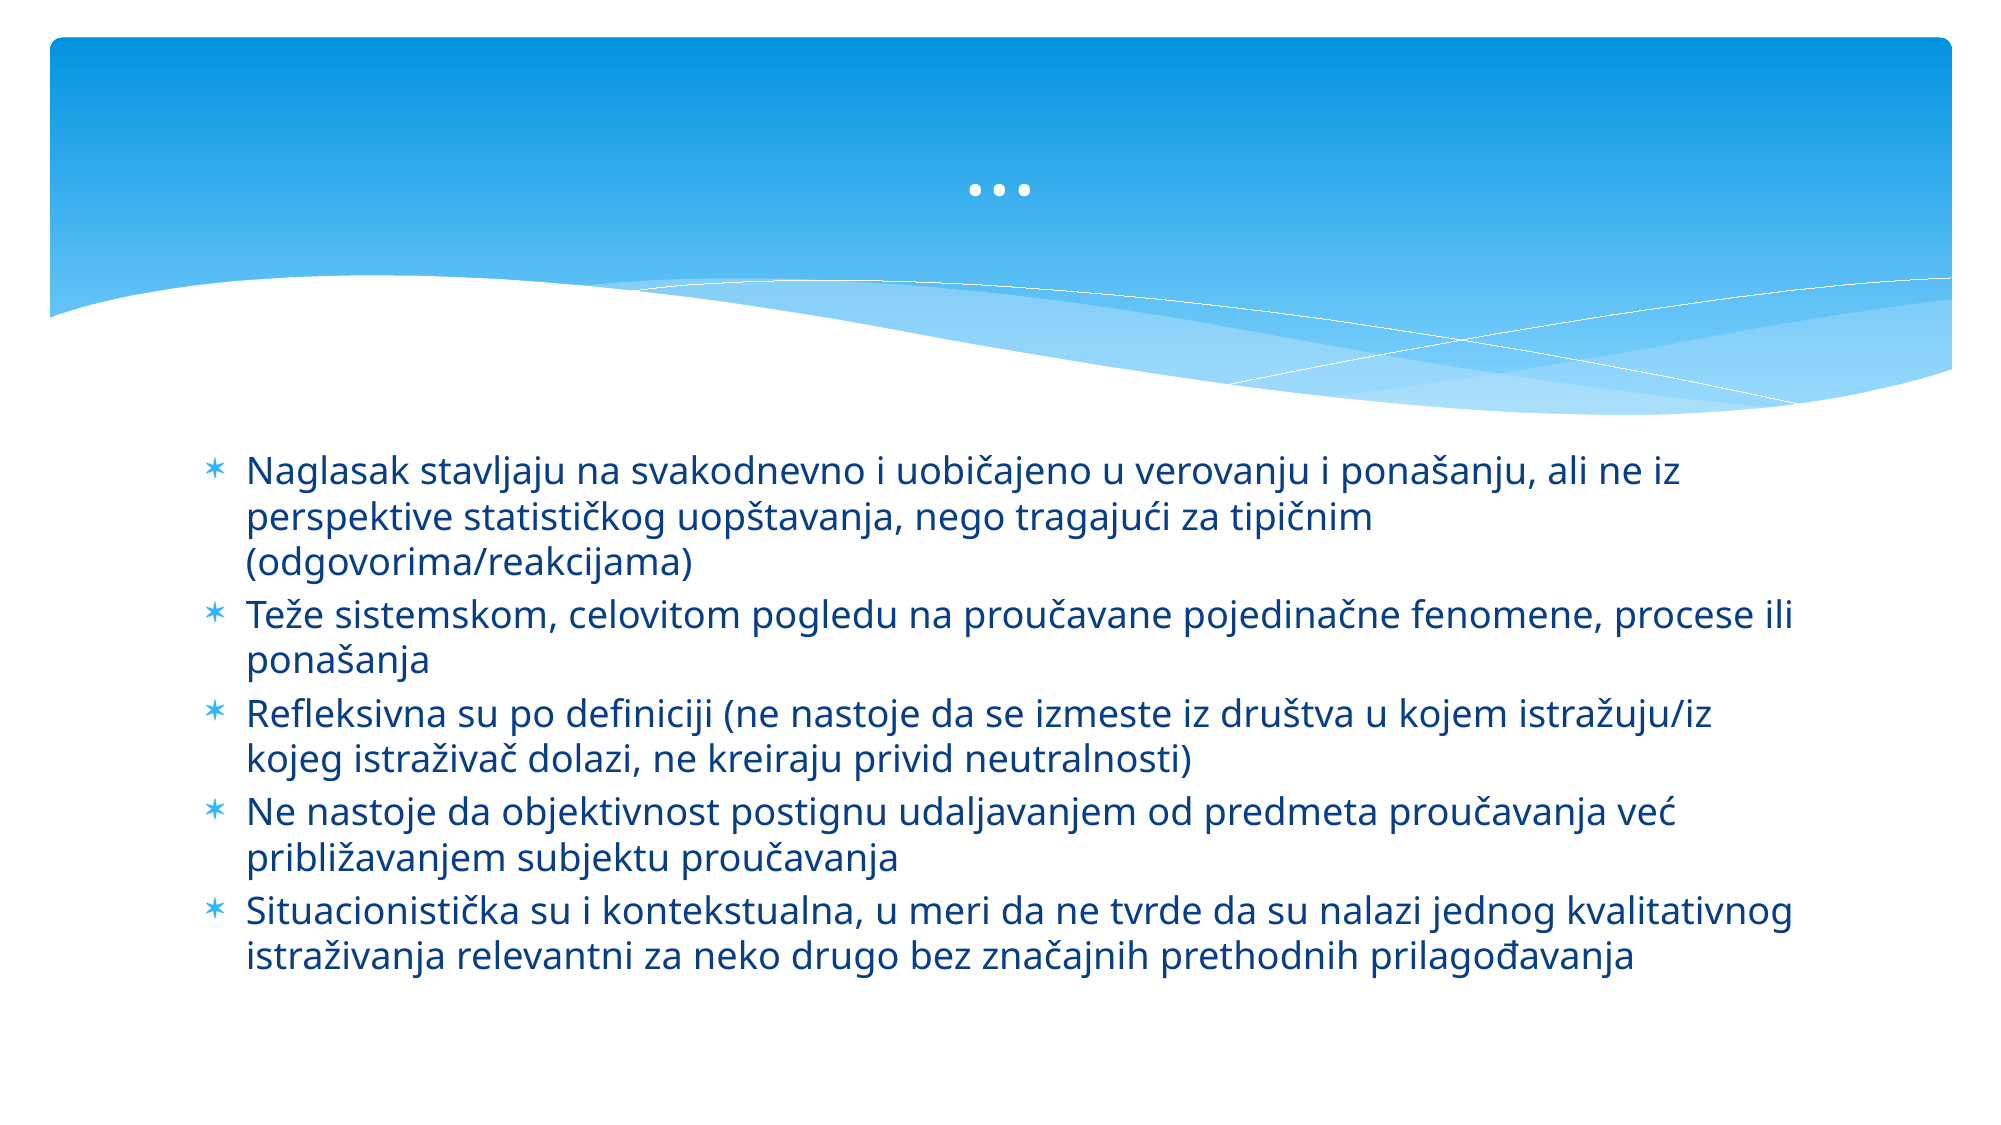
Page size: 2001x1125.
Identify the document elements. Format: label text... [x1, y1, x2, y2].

list Naglasak stavljaju na svakodnevno i uobičajeno u verovanju i ponašanju, ali ne iz perspektive statističkog uopštavanja, nego tragajući za tipičnim (odgovorima/reakcijama) Teže sistemskom, celovitom pogledu na proučavane pojedinačne fenomene, procese ili ponašanja Refleksivna su po definiciji (ne nastoje da se izmeste iz društva u kojem istražuju/iz kojeg istraživač dolazi, ne kreiraju privid neutralnosti) Ne nastoje da objektivnost postignu udaljavanjem od predmeta proučavanja već približavanjem subjektu proučavanja Situacionistička su i kontekstualna, u meri da ne tvrde da su nalazi jednog kvalitativnog istraživanja relevantni za neko drugo bez značajnih prethodnih prilagođavanja [190, 438, 1812, 1005]
title ... [99, 55, 1900, 261]
